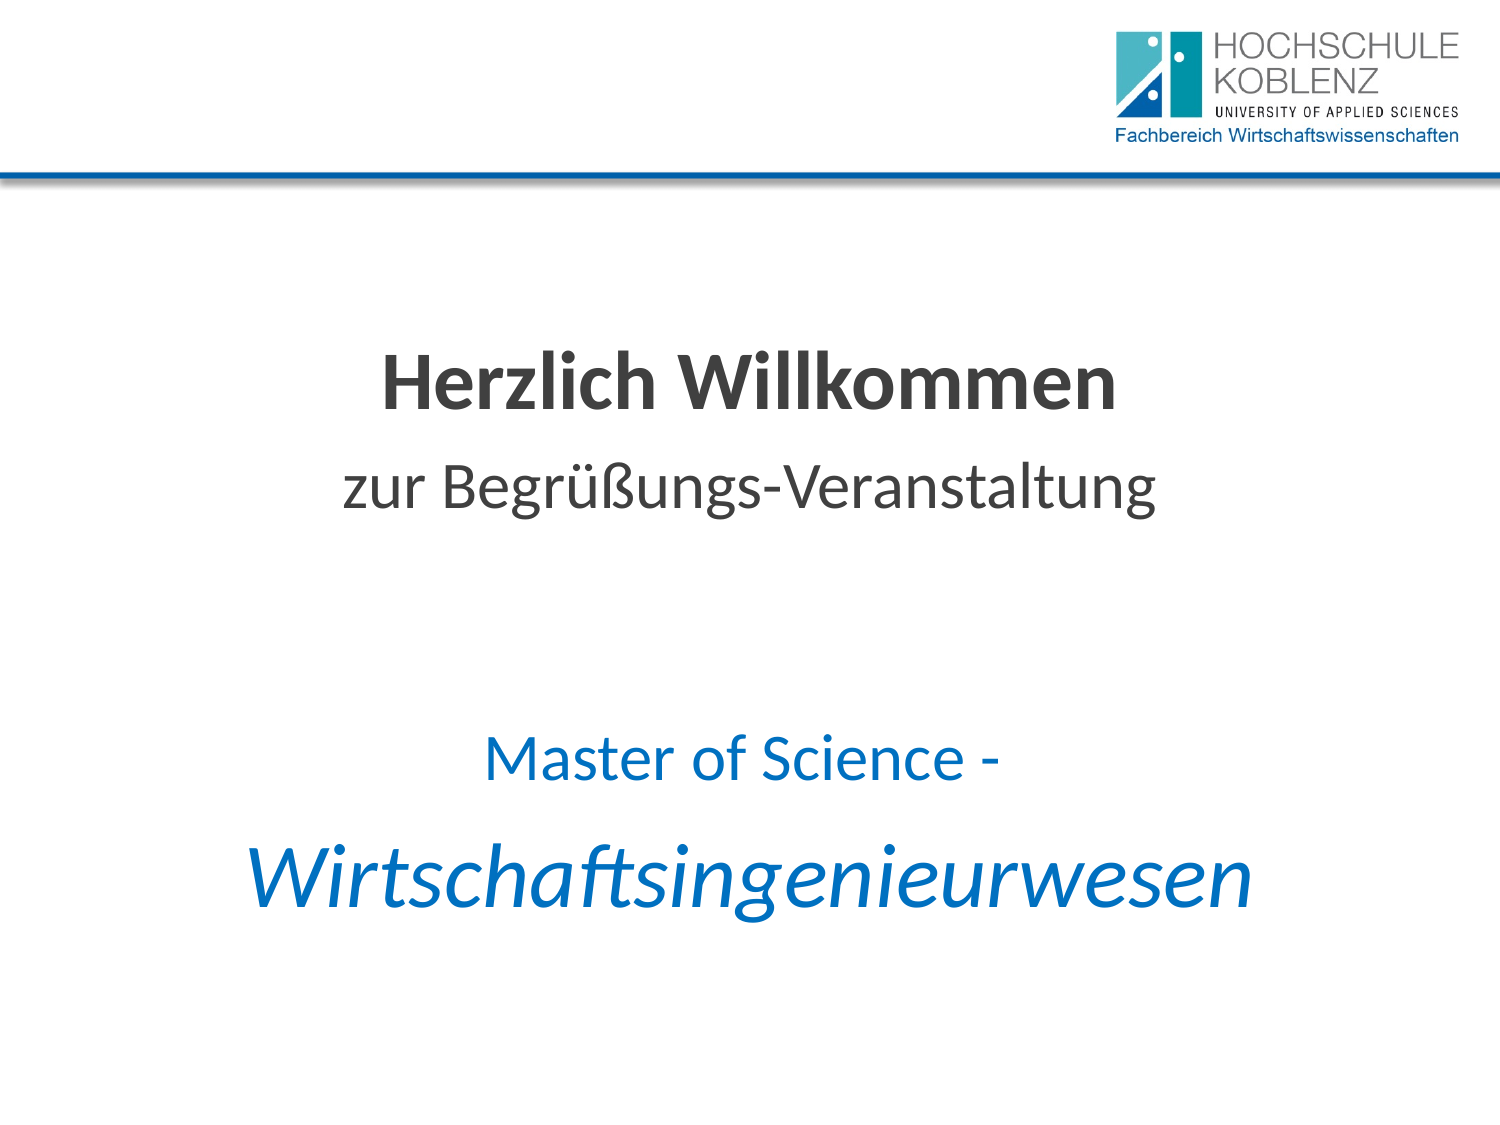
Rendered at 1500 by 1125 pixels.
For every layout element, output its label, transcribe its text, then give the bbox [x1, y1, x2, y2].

text_box Herzlich Willkommen zur Begrüßungs-Veranstaltung Master of Science - Wirtschaftsingenieurwesen [112, 299, 1388, 1059]
picture [1116, 30, 1459, 142]
